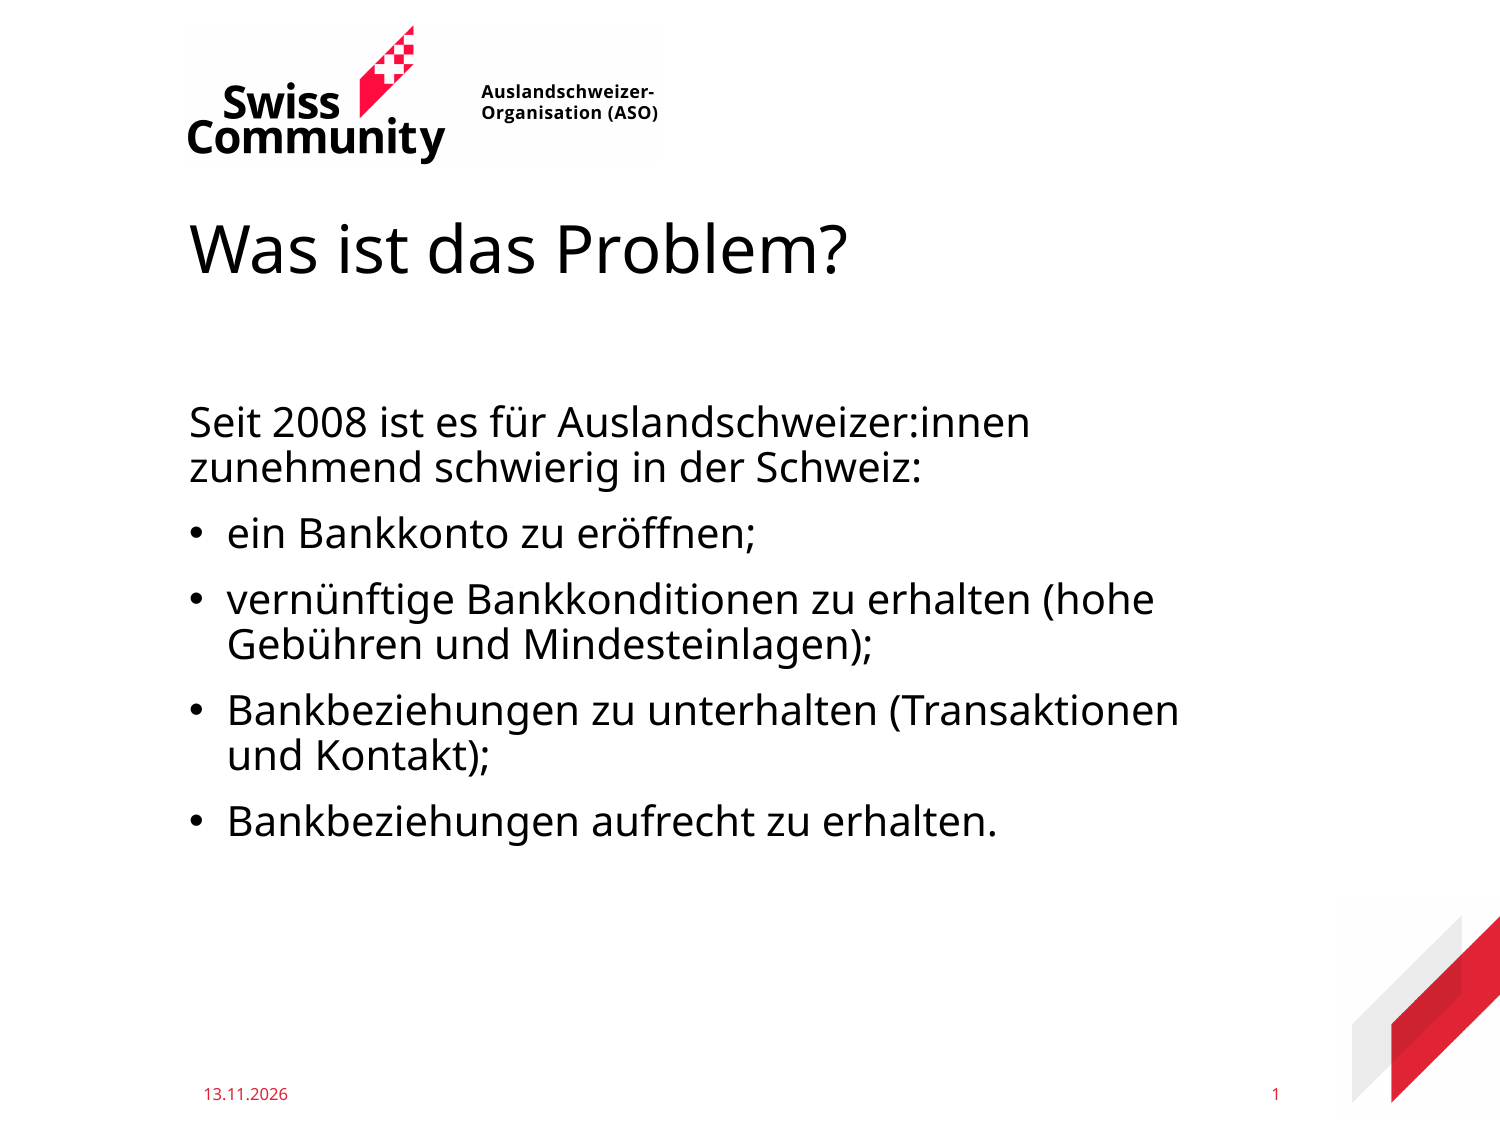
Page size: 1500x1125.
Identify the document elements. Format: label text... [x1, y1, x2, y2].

picture [1337, 901, 1500, 1115]
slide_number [188, 1065, 457, 1125]
title Was ist das Problem? [174, 143, 1283, 362]
slide_number 1 [1153, 1065, 1296, 1125]
picture [187, 24, 658, 143]
list Seit 2008 ist es für Auslandschweizer:innen zunehmend schwierig in der Schweiz: ein Bankkonto zu eröffnen; vernünftige Bankkonditionen zu erhalten (hohe Gebühren und Mindesteinlagen); Bankbeziehungen zu unterhalten (Transaktionen und Kontakt); Bankbeziehungen aufrecht zu erhalten. [174, 394, 1283, 910]
